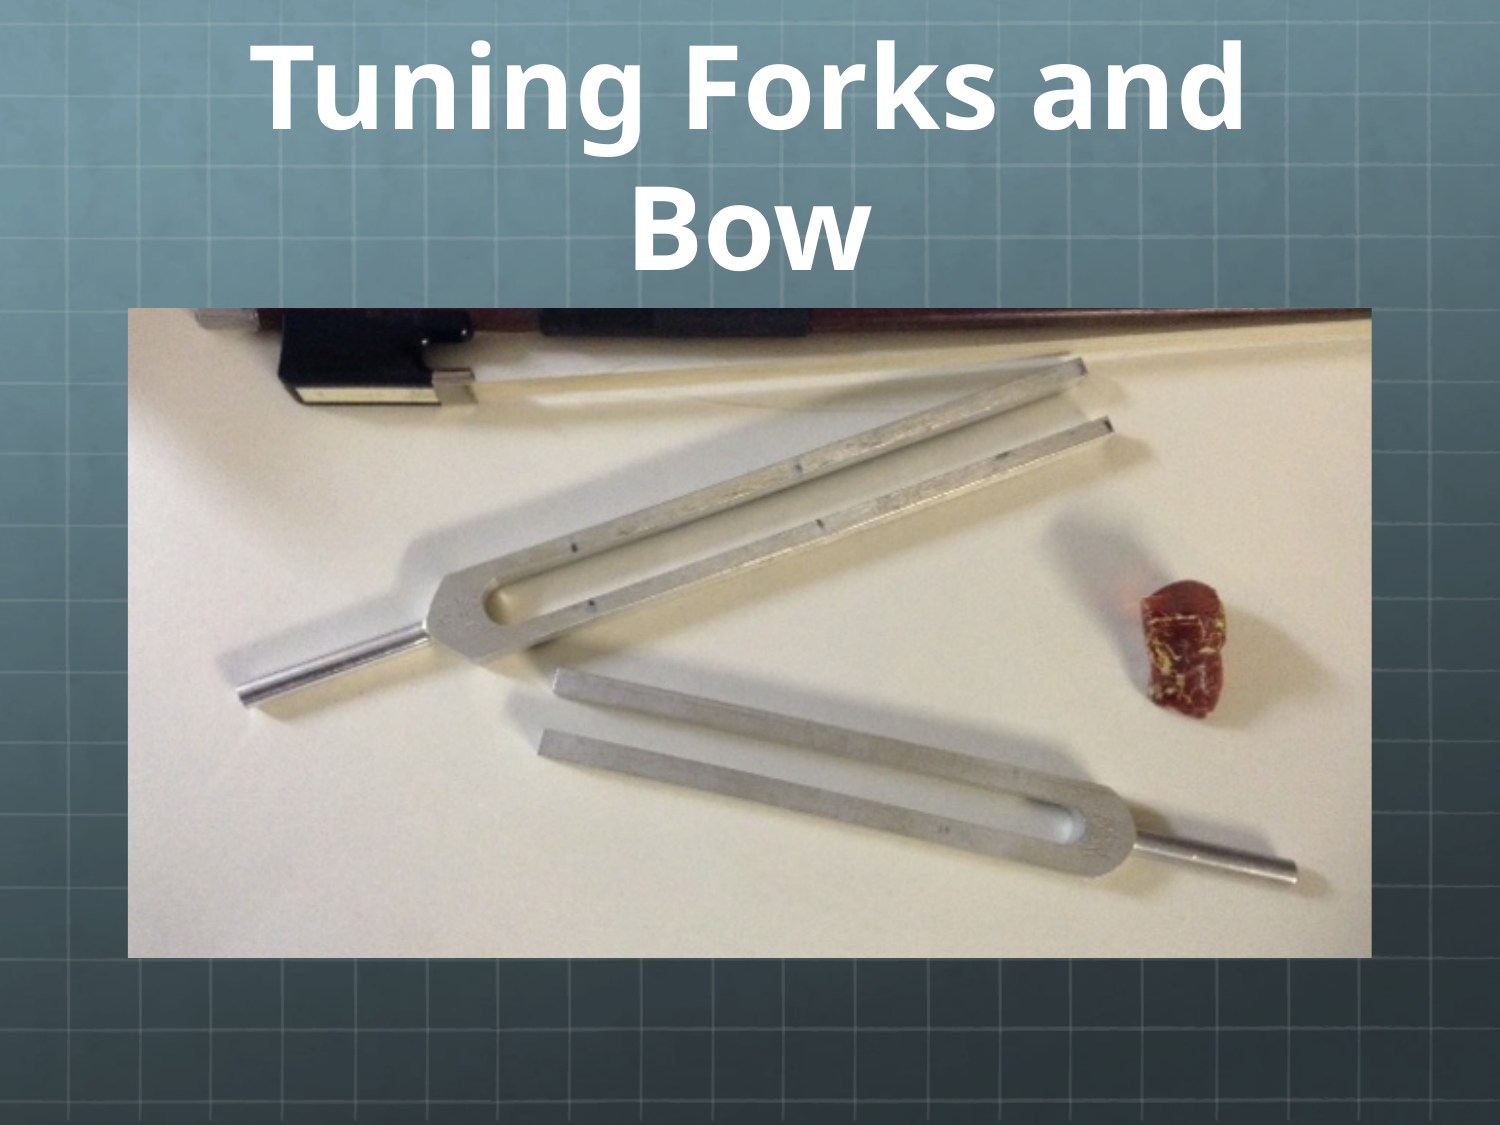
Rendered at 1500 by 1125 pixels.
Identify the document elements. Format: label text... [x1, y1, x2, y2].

picture [0, 0, 1500, 1125]
title Tuning Forks and Bow [127, 17, 1372, 289]
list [127, 308, 1373, 958]
